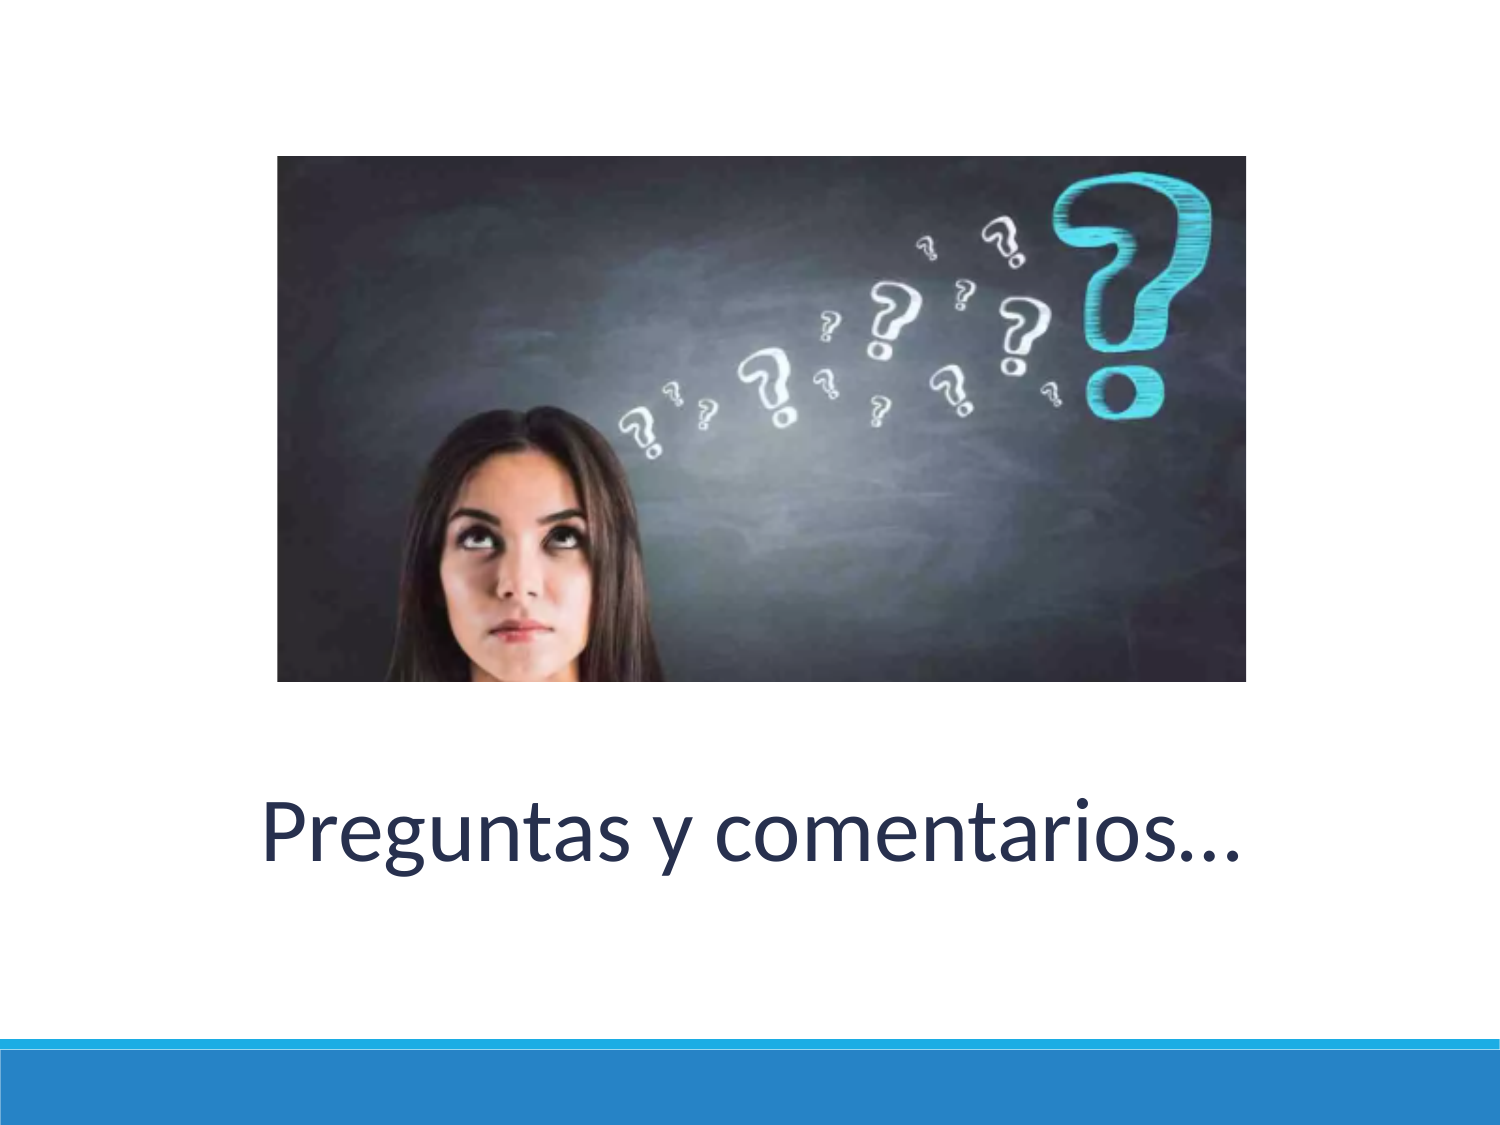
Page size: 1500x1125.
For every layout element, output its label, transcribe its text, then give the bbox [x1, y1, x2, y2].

text_box Preguntas y comentarios… [165, 692, 1359, 888]
picture [276, 155, 1247, 682]
